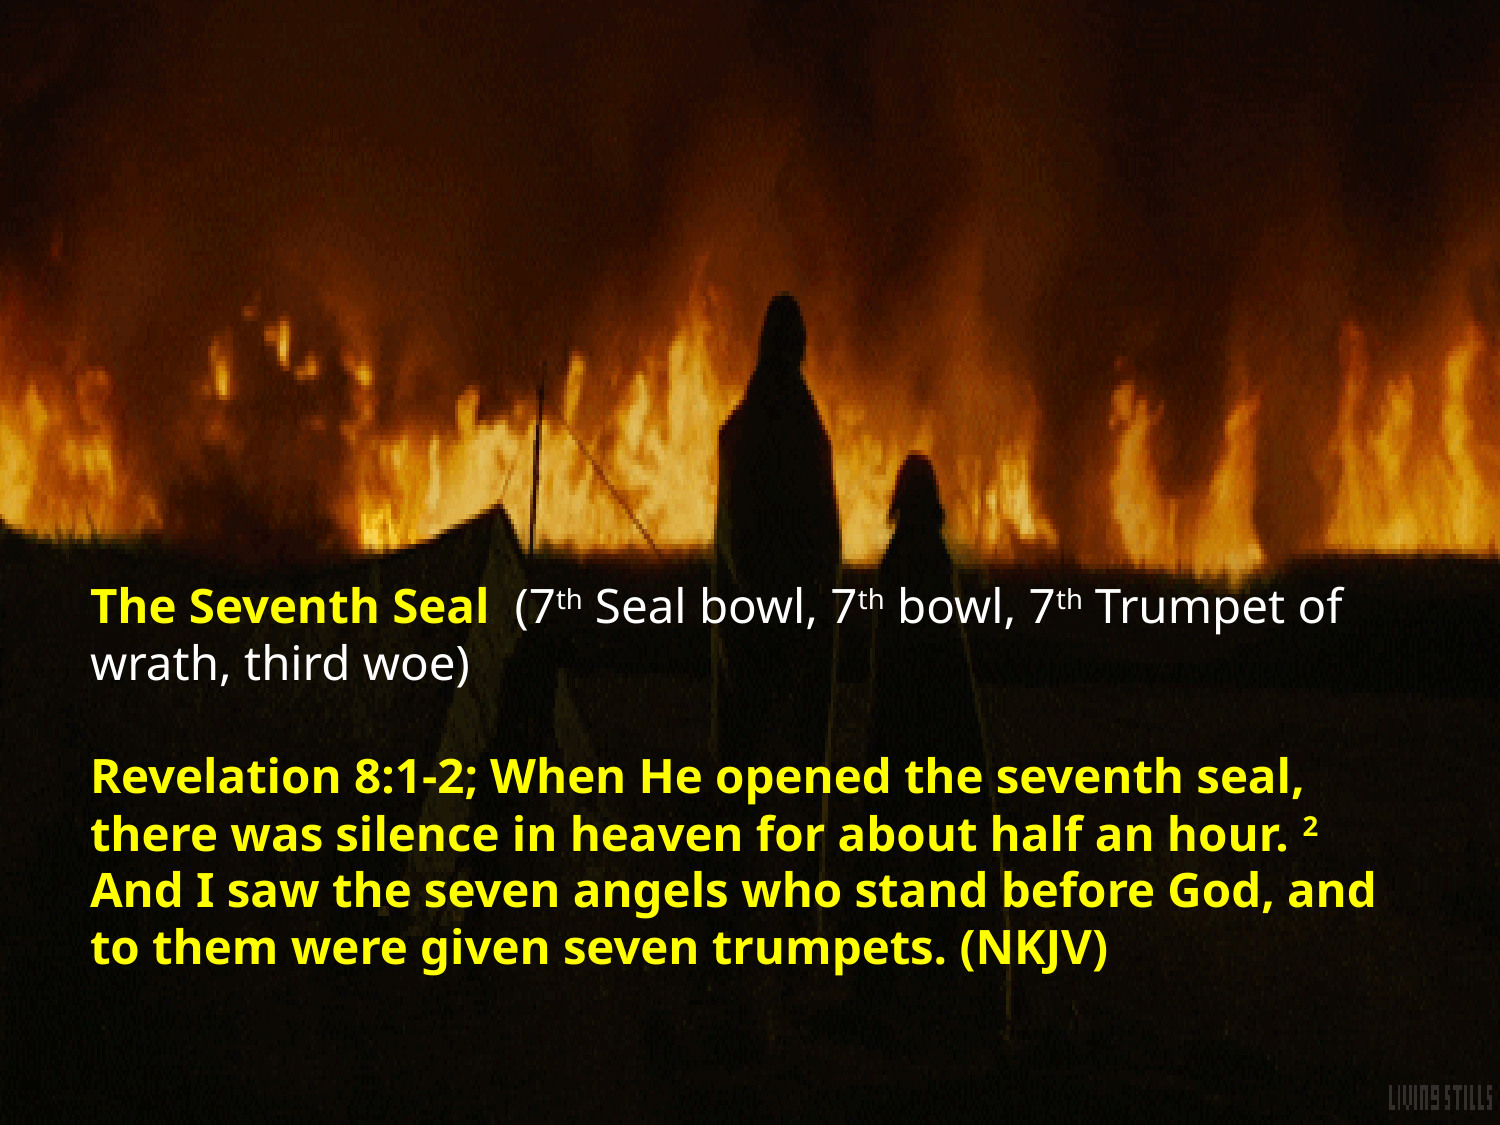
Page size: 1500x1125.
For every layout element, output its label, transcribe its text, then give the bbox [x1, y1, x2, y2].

title The Seventh Seal (7th Seal bowl, 7th bowl, 7th Trumpet of wrath, third woe) Revelation 8:1-2; When He opened the seventh seal, there was silence in heaven for about half an hour. 2 And I saw the seven angels who stand before God, and to them were given seven trumpets. (NKJV) [75, 468, 1425, 1125]
picture [0, 0, 1500, 1125]
